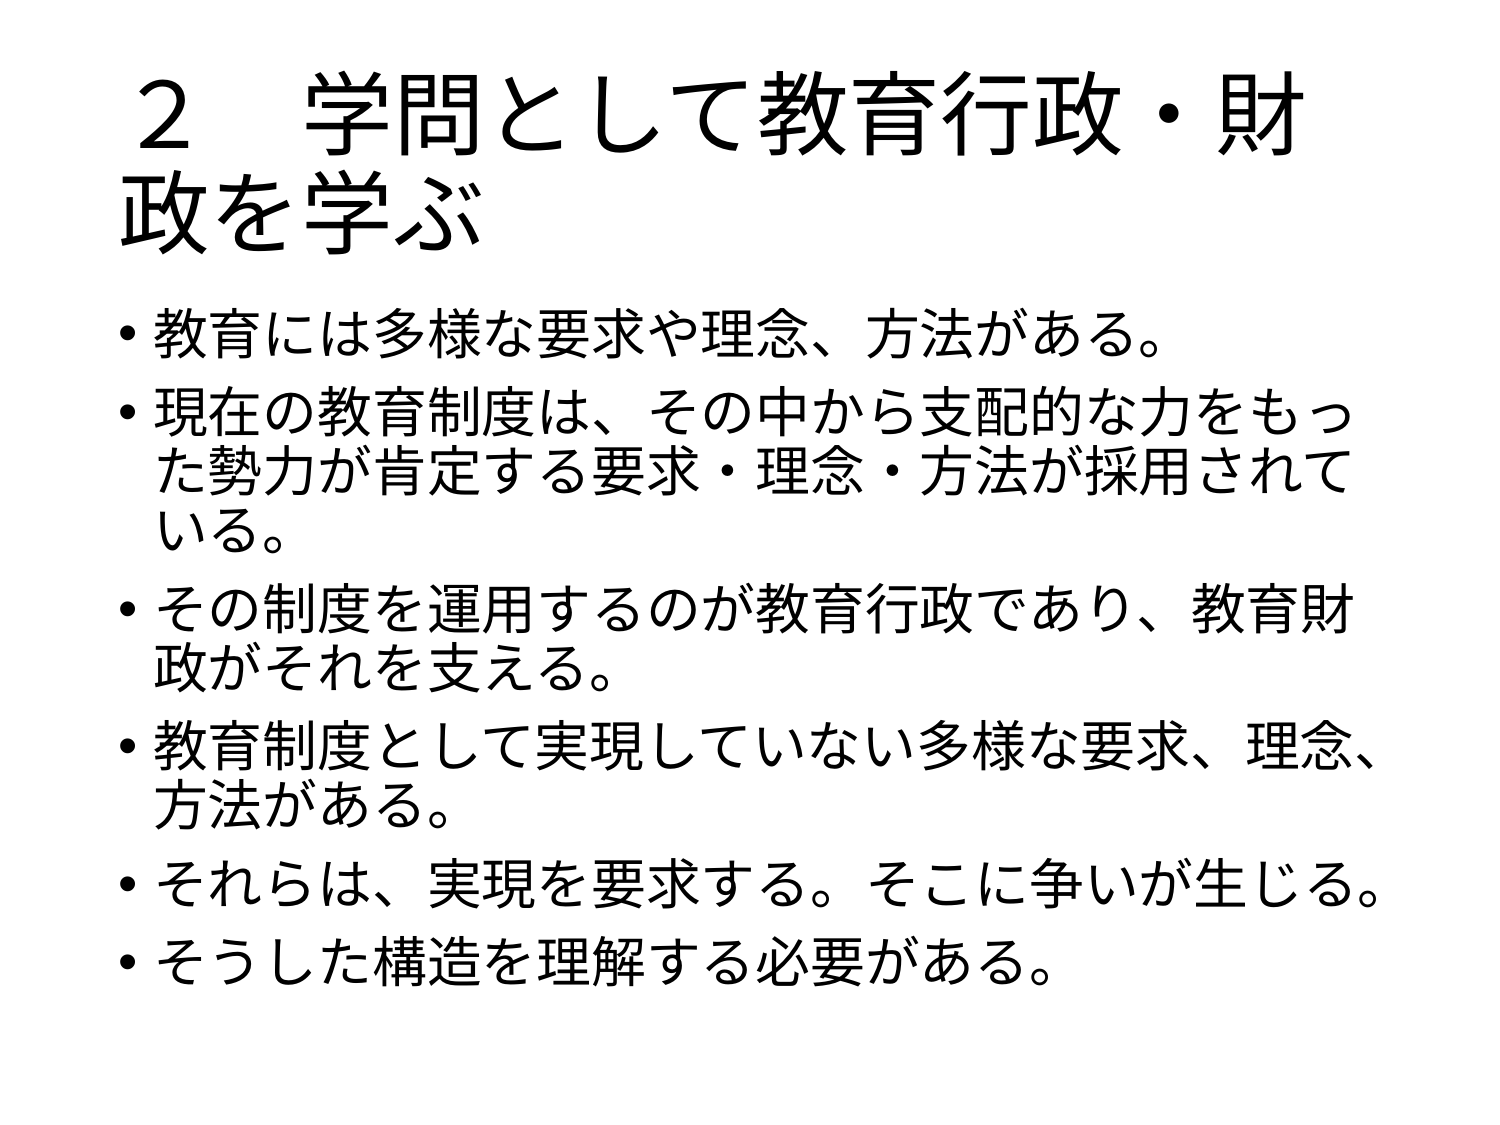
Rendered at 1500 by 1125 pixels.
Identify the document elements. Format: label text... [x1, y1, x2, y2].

list 教育には多様な要求や理念、方法がある。 現在の教育制度は、その中から支配的な力をもった勢力が肯定する要求・理念・方法が採用されている。 その制度を運用するのが教育行政であり、教育財政がそれを支える。 教育制度として実現していない多様な要求、理念、方法がある。 それらは、実現を要求する。そこに争いが生じる。 そうした構造を理解する必要がある。 [103, 299, 1397, 1014]
title ２ 学問として教育行政・財政を学ぶ [103, 59, 1397, 278]
